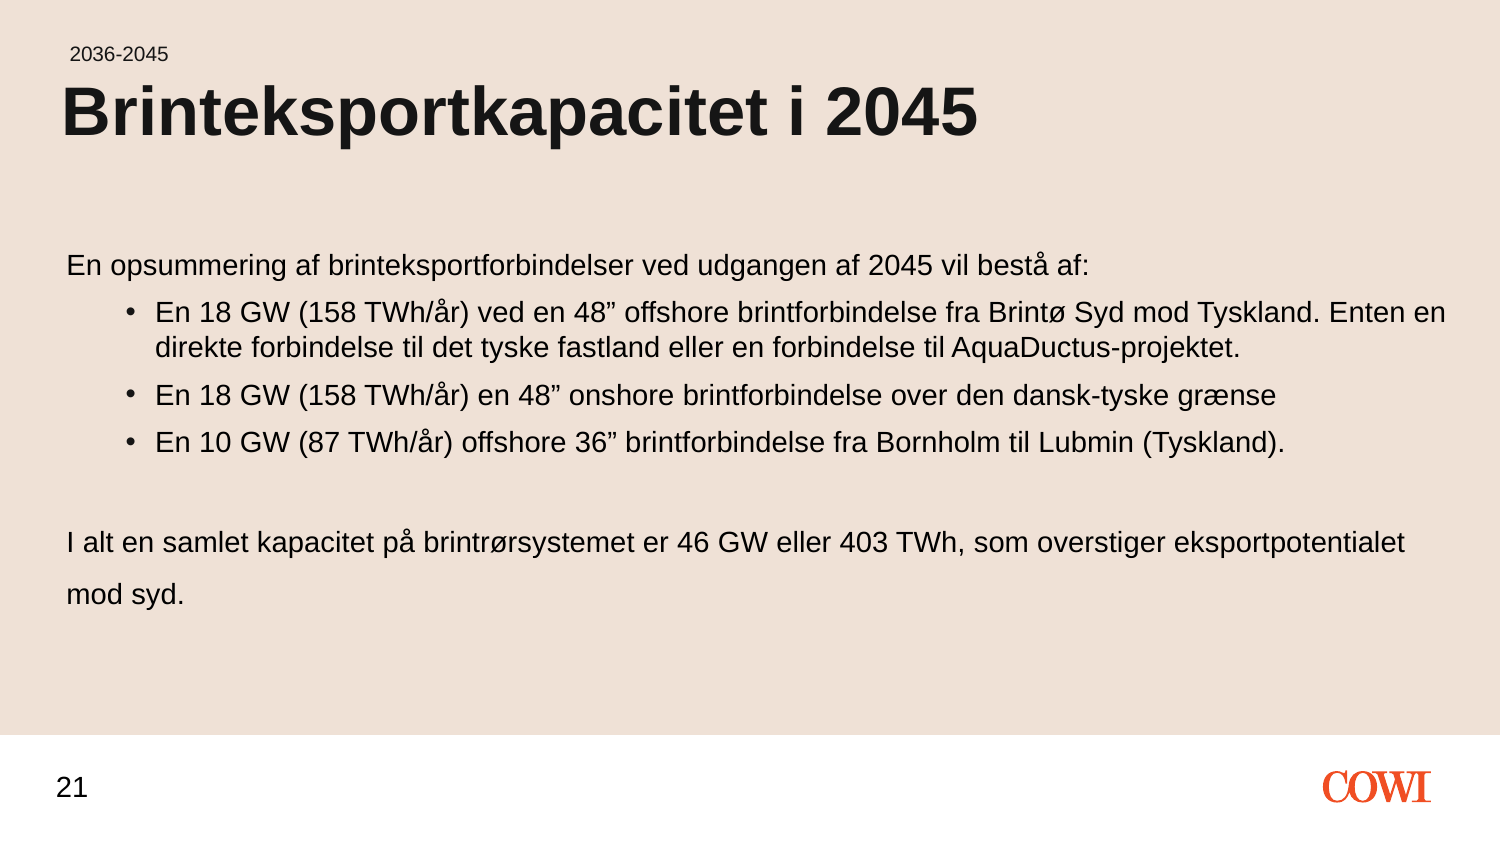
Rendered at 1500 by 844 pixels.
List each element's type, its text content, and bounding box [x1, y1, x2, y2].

title Brinteksportkapacitet i 2045 [61, 78, 1427, 156]
slide_number 21 [21, 755, 89, 818]
list 2036-2045 [66, 40, 1427, 75]
list En opsummering af brinteksportforbindelser ved udgangen af 2045 vil bestå af: En 18 GW (158 TWh/år) ved en 48” offshore brintforbindelse fra Brintø Syd mod Tyskland. Enten en direkte forbindelse til det tyske fastland eller en forbindelse til AquaDuctus-projektet. En 18 GW (158 TWh/år) en 48” onshore brintforbindelse over den dansk-tyske grænse En 10 GW (87 TWh/år) offshore 36” brintforbindelse fra Bornholm til Lubmin (Tyskland). I alt en samlet kapacitet på brintrørsystemet er 46 GW eller 403 TWh, som overstiger eksportpotentialet mod syd. [66, 206, 1450, 674]
